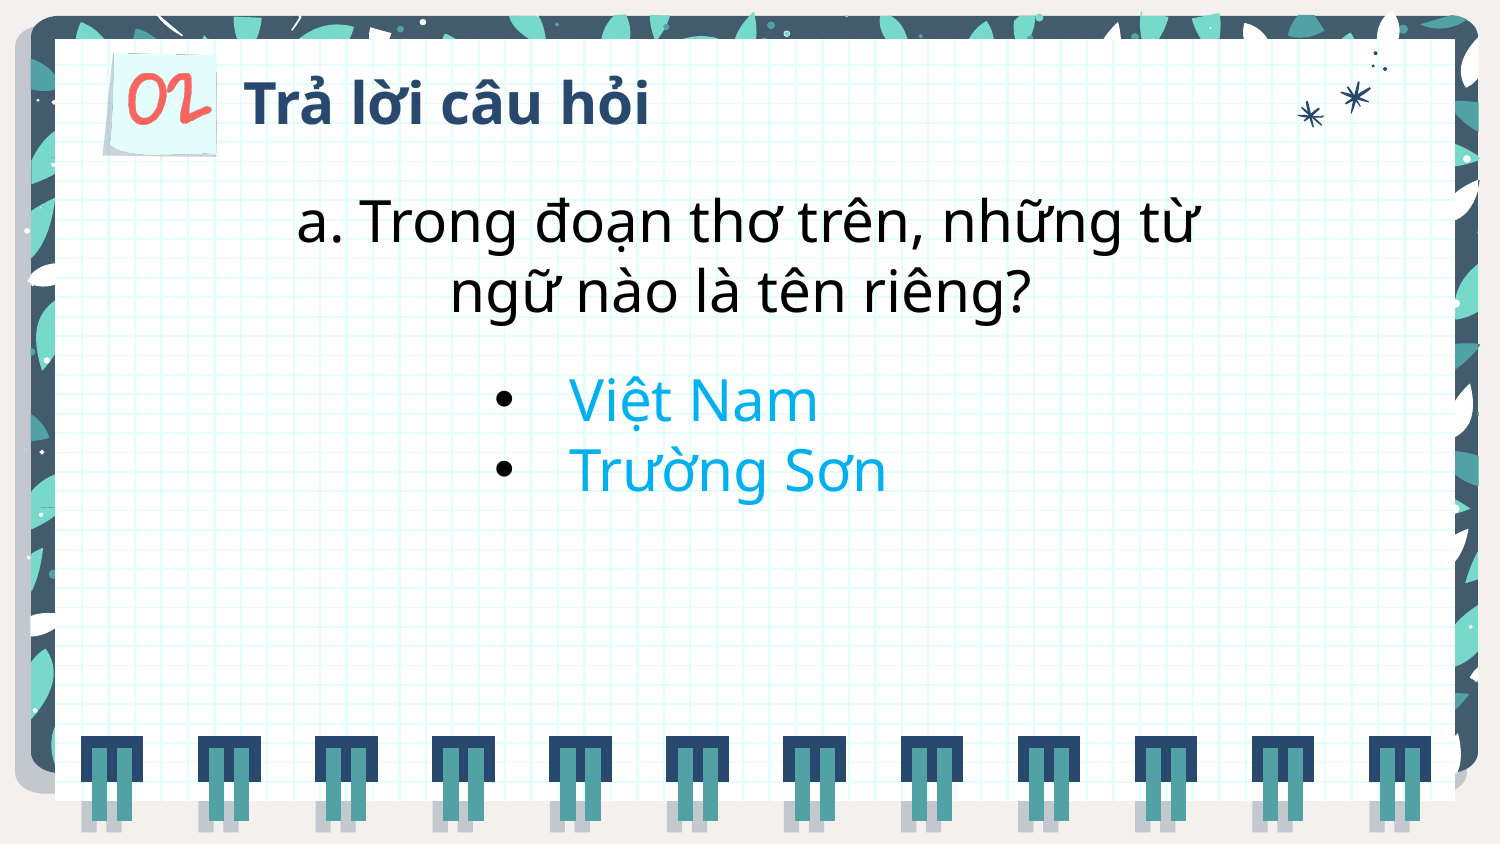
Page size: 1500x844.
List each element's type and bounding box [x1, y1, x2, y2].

text_box [102, 46, 250, 158]
text_box [1295, 56, 1392, 122]
text_box [14, 10, 1481, 833]
